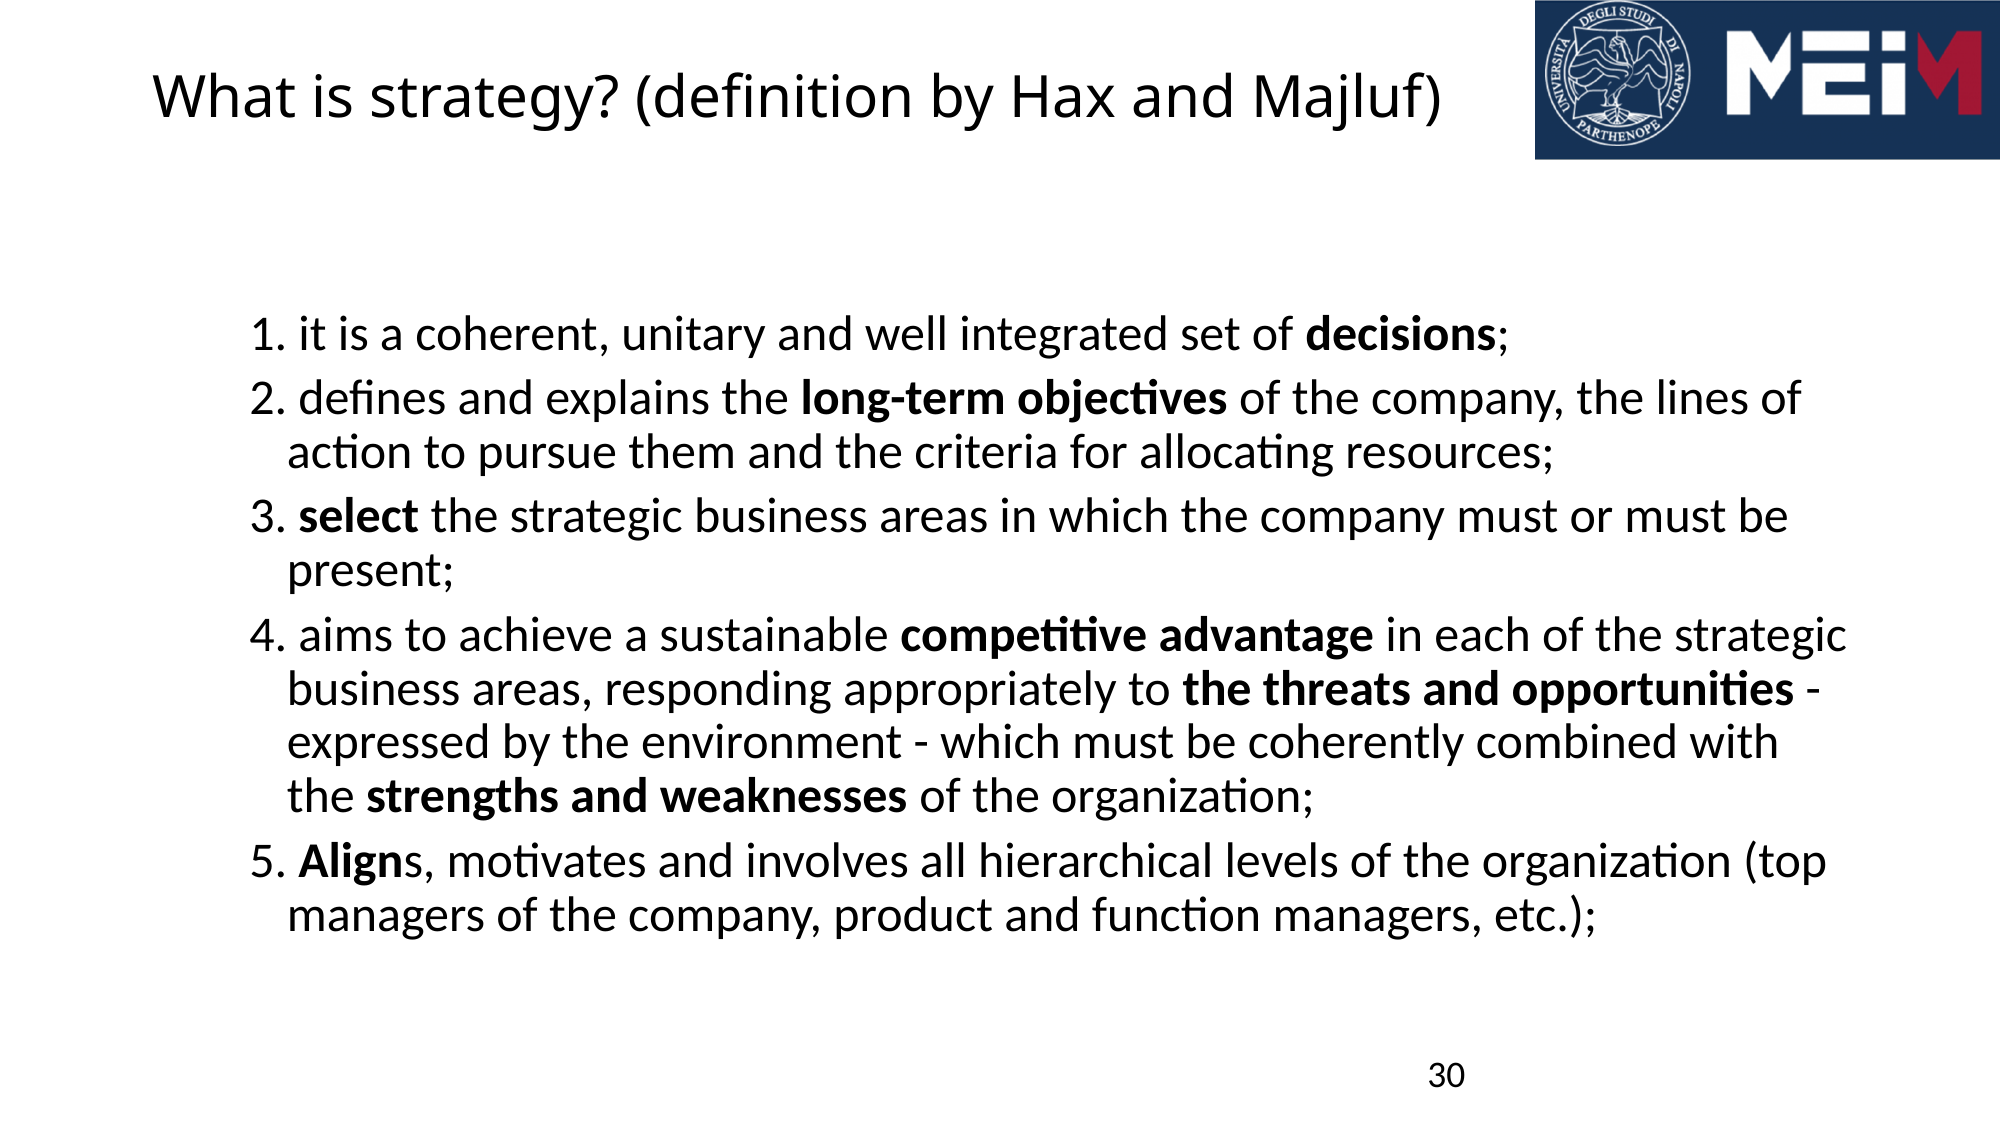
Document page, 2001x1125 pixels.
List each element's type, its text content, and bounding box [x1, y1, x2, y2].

list 1. it is a coherent, unitary and well integrated set of decisions; 2. defines and explains the long-term objectives of the company, the lines of action to pursue them and the criteria for allocating resources; 3. select the strategic business areas in which the company must or must be present; 4. aims to achieve a sustainable competitive advantage in each of the strategic business areas, responding appropriately to the threats and opportunities - expressed by the environment - which must be coherently combined with the strengths and weaknesses of the organization; 5. Aligns, motivates and involves all hierarchical levels of the organization (top managers of the company, product and function managers, etc.); [137, 299, 1863, 1014]
slide_number 30 [1412, 1042, 1863, 1103]
picture [1534, 0, 2000, 160]
title What is strategy? (definition by Hax and Majluf) [137, 59, 1863, 278]
